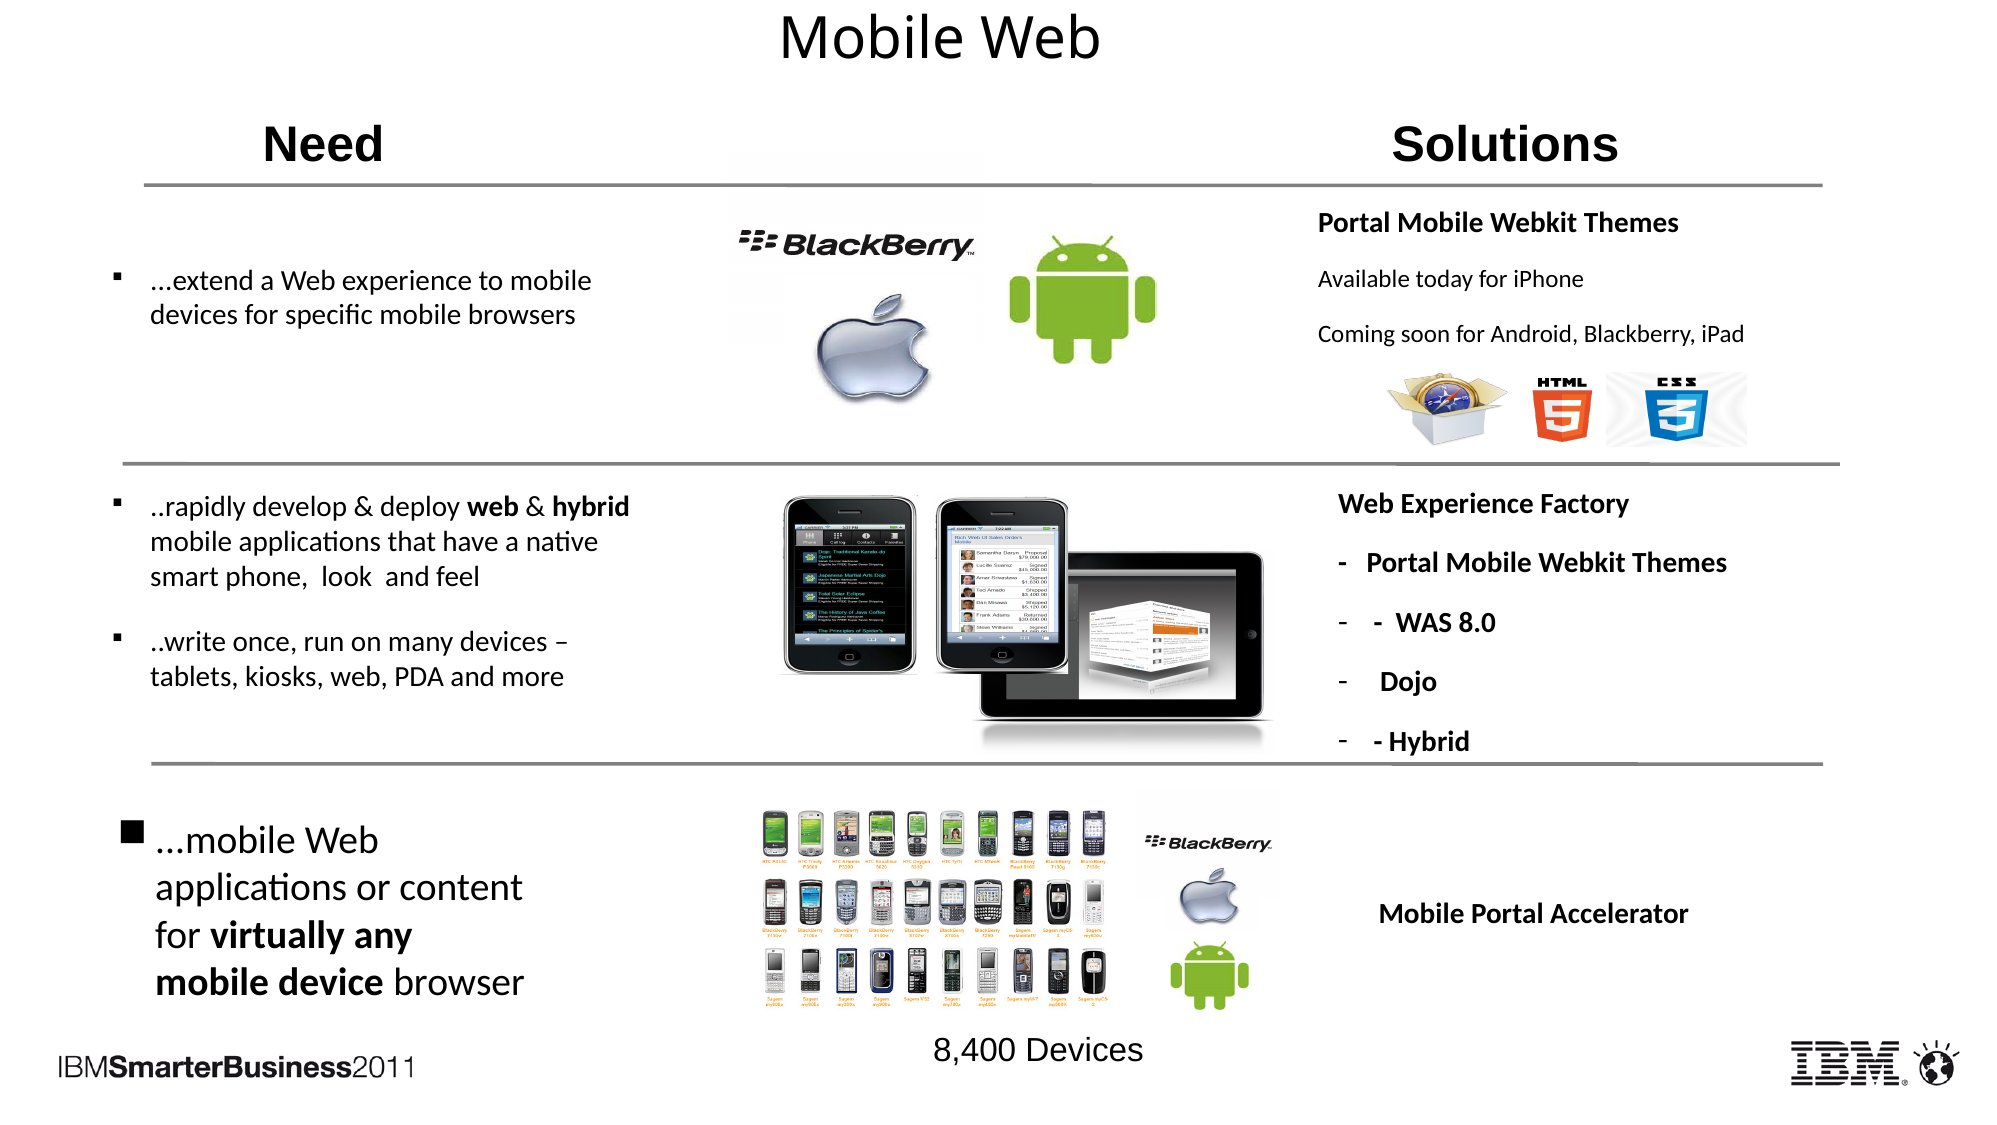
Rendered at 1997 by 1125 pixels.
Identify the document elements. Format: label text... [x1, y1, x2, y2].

text_box Web Experience Factory - Portal Mobile Webkit Themes - WAS 8.0 Dojo - Hybrid [1323, 476, 1891, 603]
picture [1385, 371, 1509, 447]
text_box Mobile Portal Accelerator [1363, 886, 1825, 932]
list ...mobile Web applications or content for virtually any mobile device browser [99, 813, 529, 943]
picture [1606, 372, 1748, 447]
text_box Portal Mobile Webkit Themes Available today for iPhone Coming soon for Android, Blackberry, iPad [1303, 195, 1856, 356]
picture [1009, 235, 1157, 365]
title Mobile Web [442, 0, 1387, 137]
picture [722, 144, 990, 417]
picture [1136, 789, 1280, 932]
text_box ..rapidly develop & deploy web & hybrid mobile applications that have a native smart phone, look and feel ..write once, run on many devices – tablets, kiosks, web, PDA and more [95, 487, 646, 742]
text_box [780, 493, 1069, 675]
text_box ...extend a Web experience to mobile devices for specific mobile browsers [95, 260, 594, 375]
text_box Solutions [1376, 104, 1688, 172]
picture [1520, 378, 1605, 442]
picture [971, 549, 1274, 755]
text_box 8,400 Devices [918, 1020, 1244, 1071]
picture [0, 805, 1997, 1125]
text_box Need [247, 104, 657, 182]
